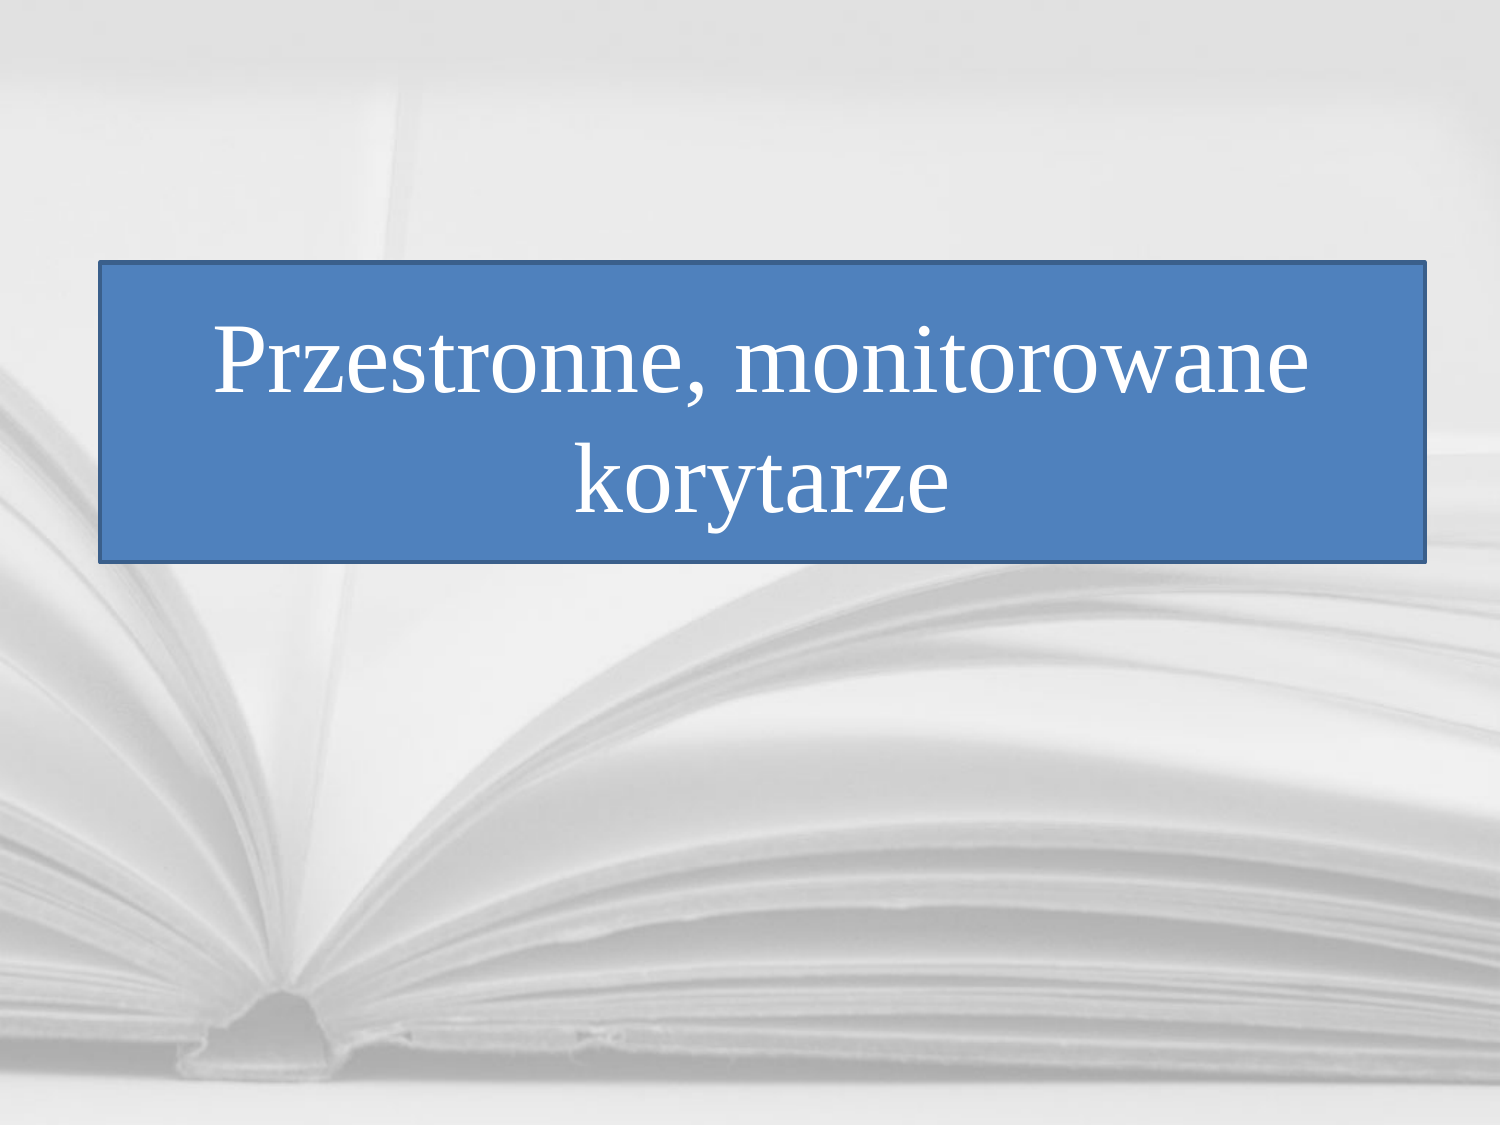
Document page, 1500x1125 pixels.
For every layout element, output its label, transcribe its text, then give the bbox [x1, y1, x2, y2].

picture [0, 0, 1500, 1125]
text_box Przestronne, monitorowane korytarze [98, 260, 1427, 564]
